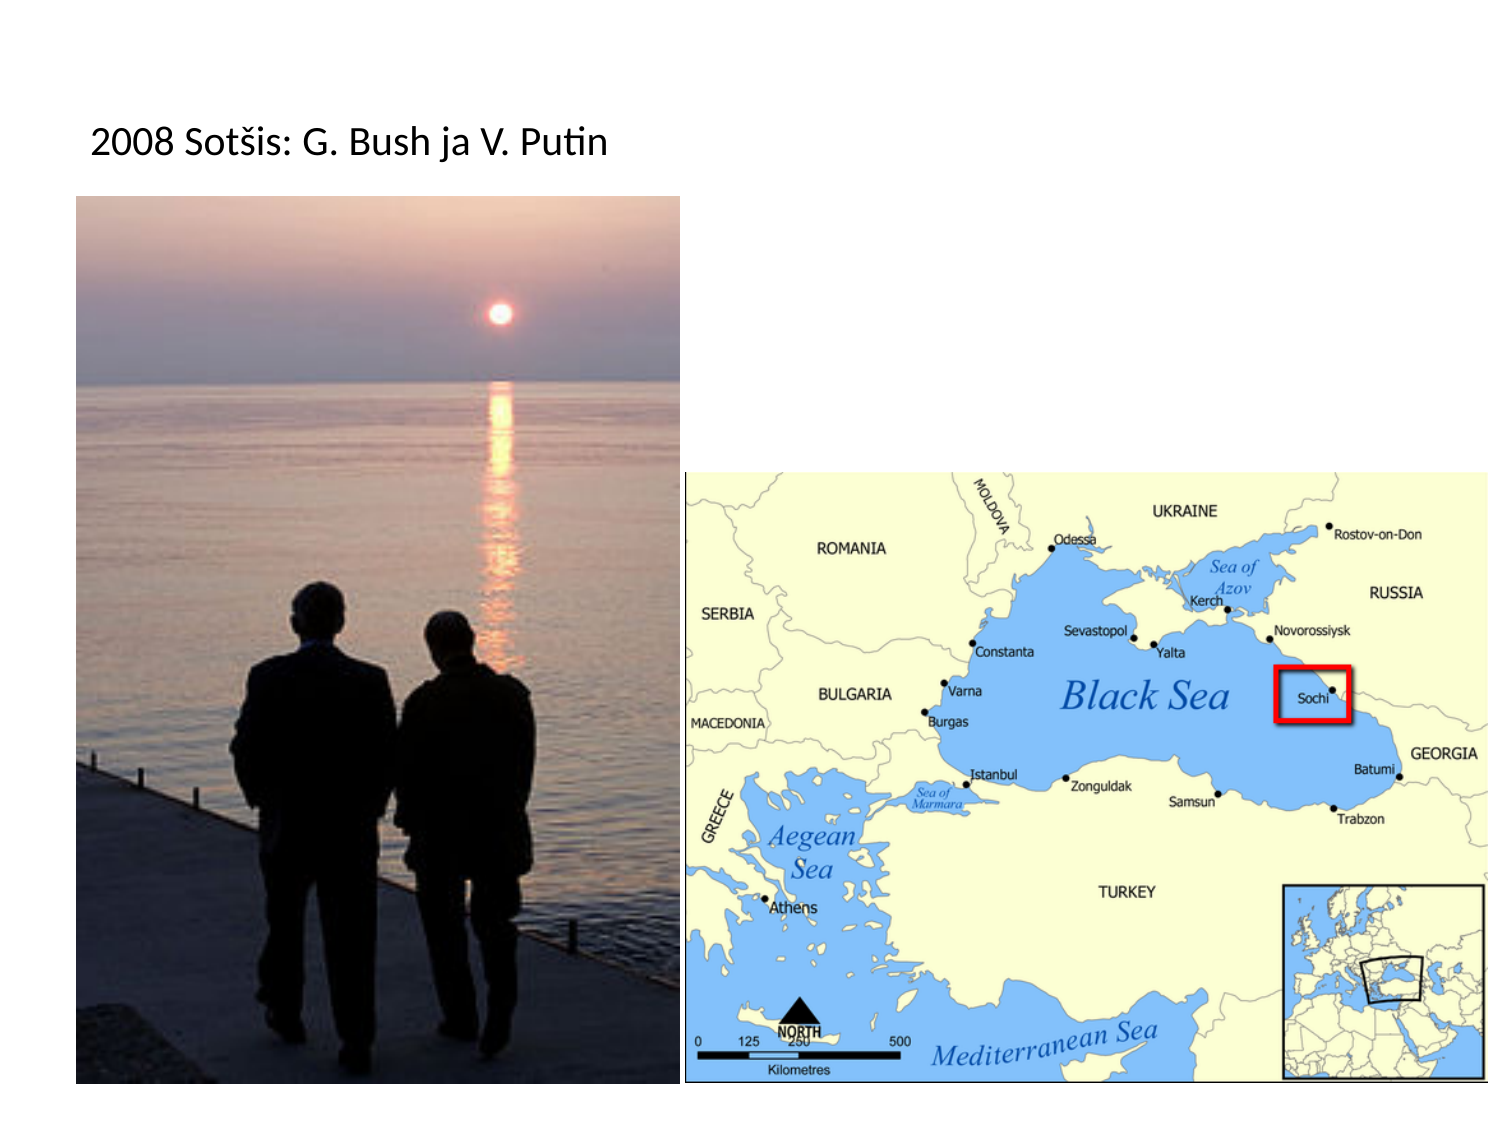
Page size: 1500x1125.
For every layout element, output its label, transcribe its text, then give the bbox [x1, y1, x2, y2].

title 2008 Sotšis: G. Bush ja V. Putin [75, 45, 1425, 233]
picture [685, 471, 1488, 1084]
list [76, 196, 680, 1084]
